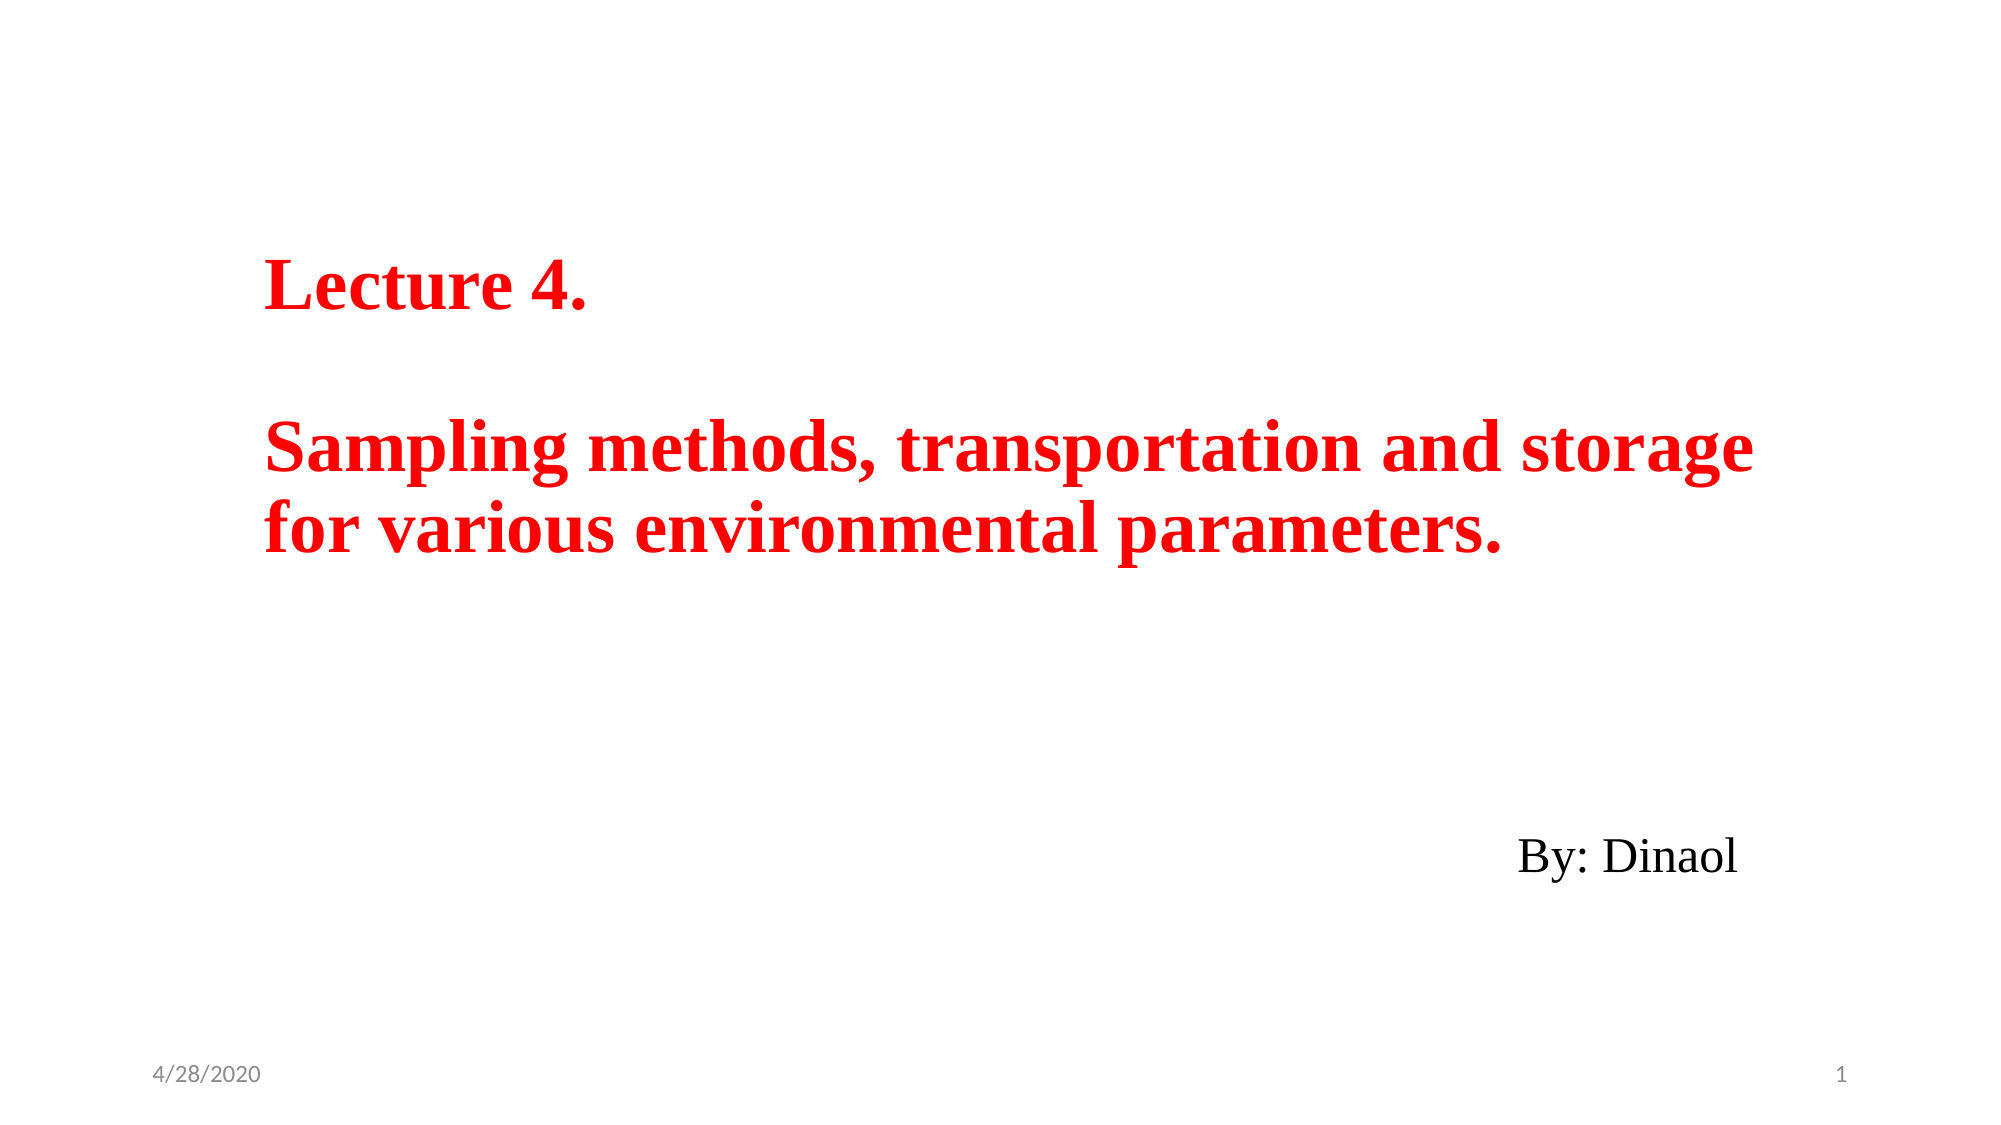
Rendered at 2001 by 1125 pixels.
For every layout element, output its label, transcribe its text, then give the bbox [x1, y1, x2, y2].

title Lecture 4. Sampling methods, transportation and storage for various environmental parameters. [249, 184, 1839, 576]
slide_number 1 [1412, 1042, 1863, 1103]
subtitle By: Dinaol [1498, 821, 1758, 896]
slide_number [137, 1042, 588, 1103]
